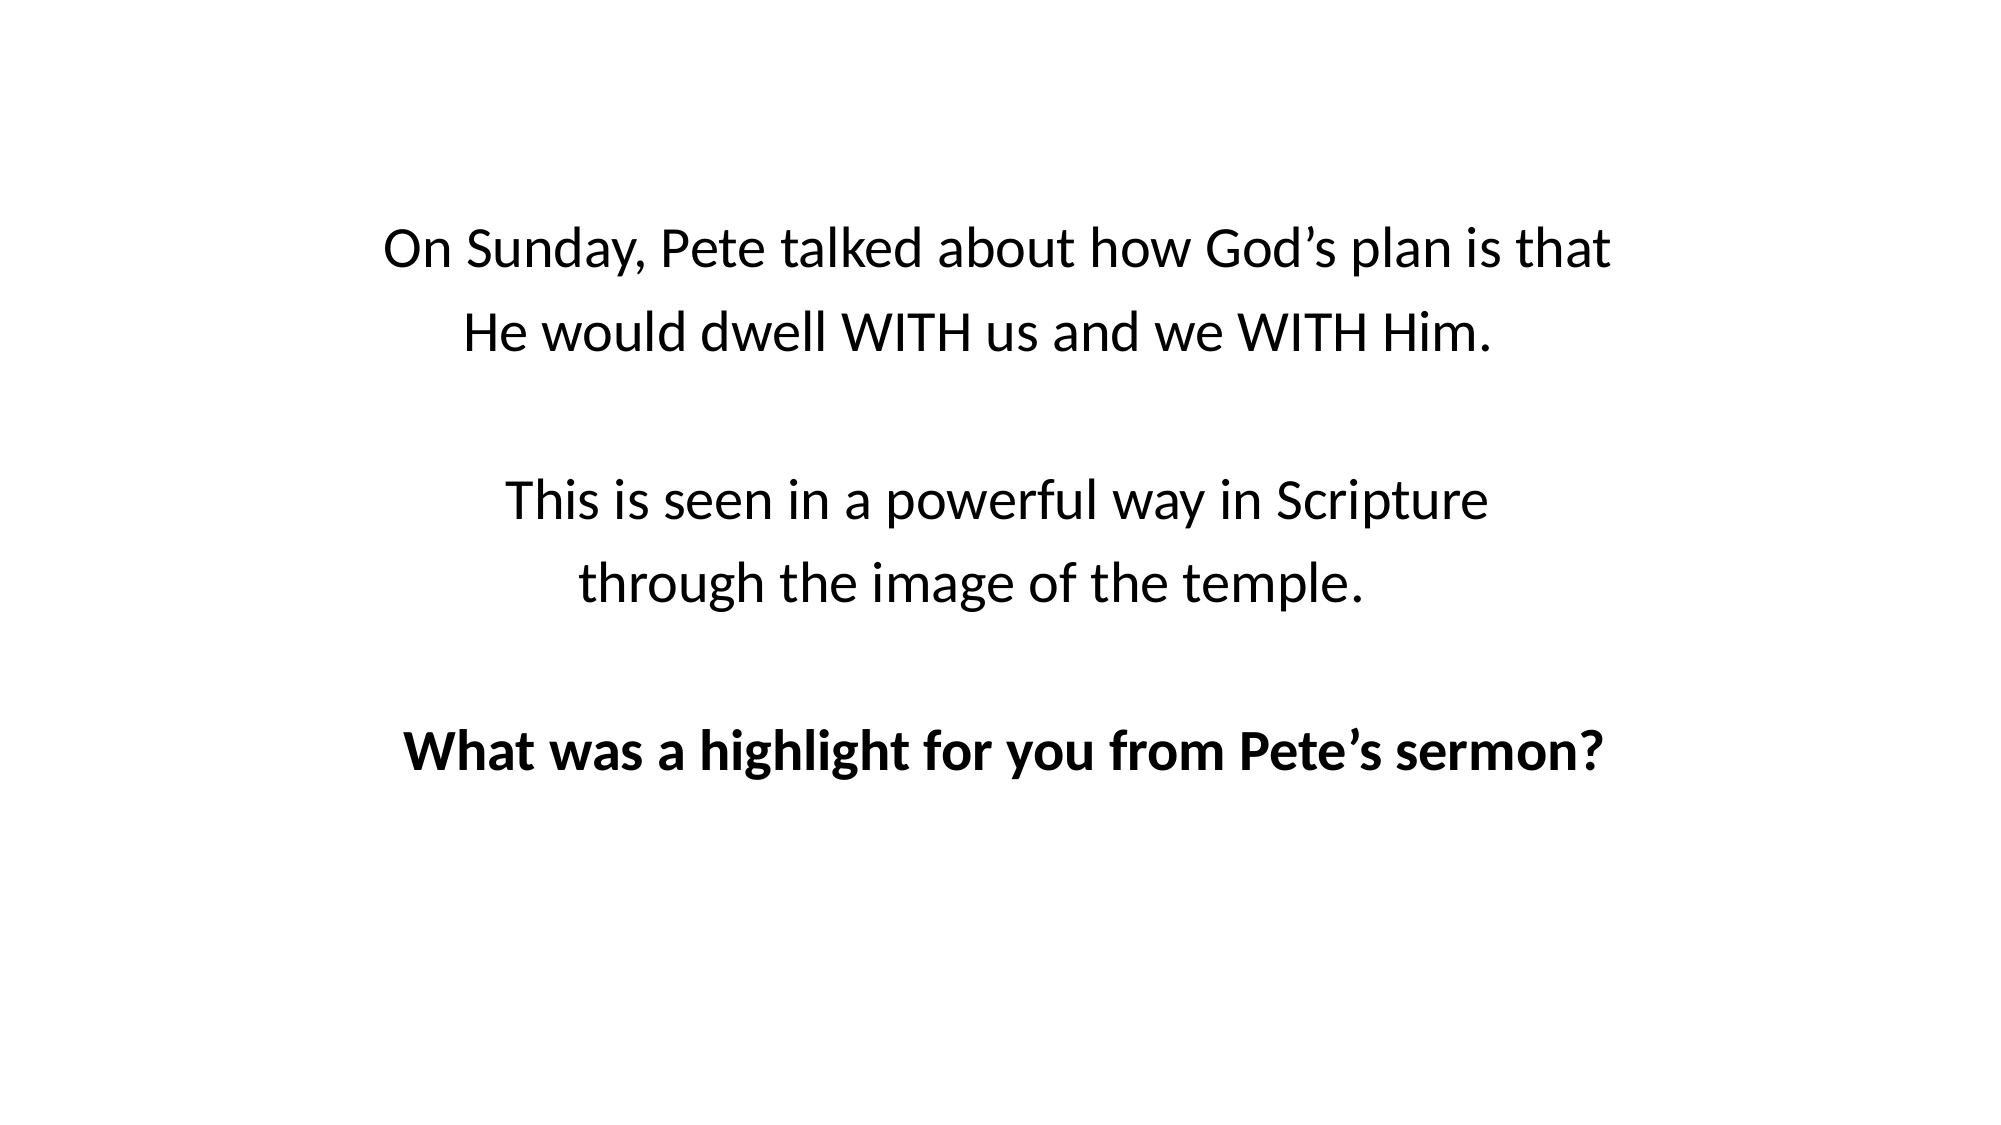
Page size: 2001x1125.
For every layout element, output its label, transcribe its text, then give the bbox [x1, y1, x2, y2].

list On Sunday, Pete talked about how God’s plan is that He would dwell WITH us and we WITH Him. This is seen in a powerful way in Scripture through the image of the temple. What was a highlight for you from Pete’s sermon? [142, 209, 1868, 924]
